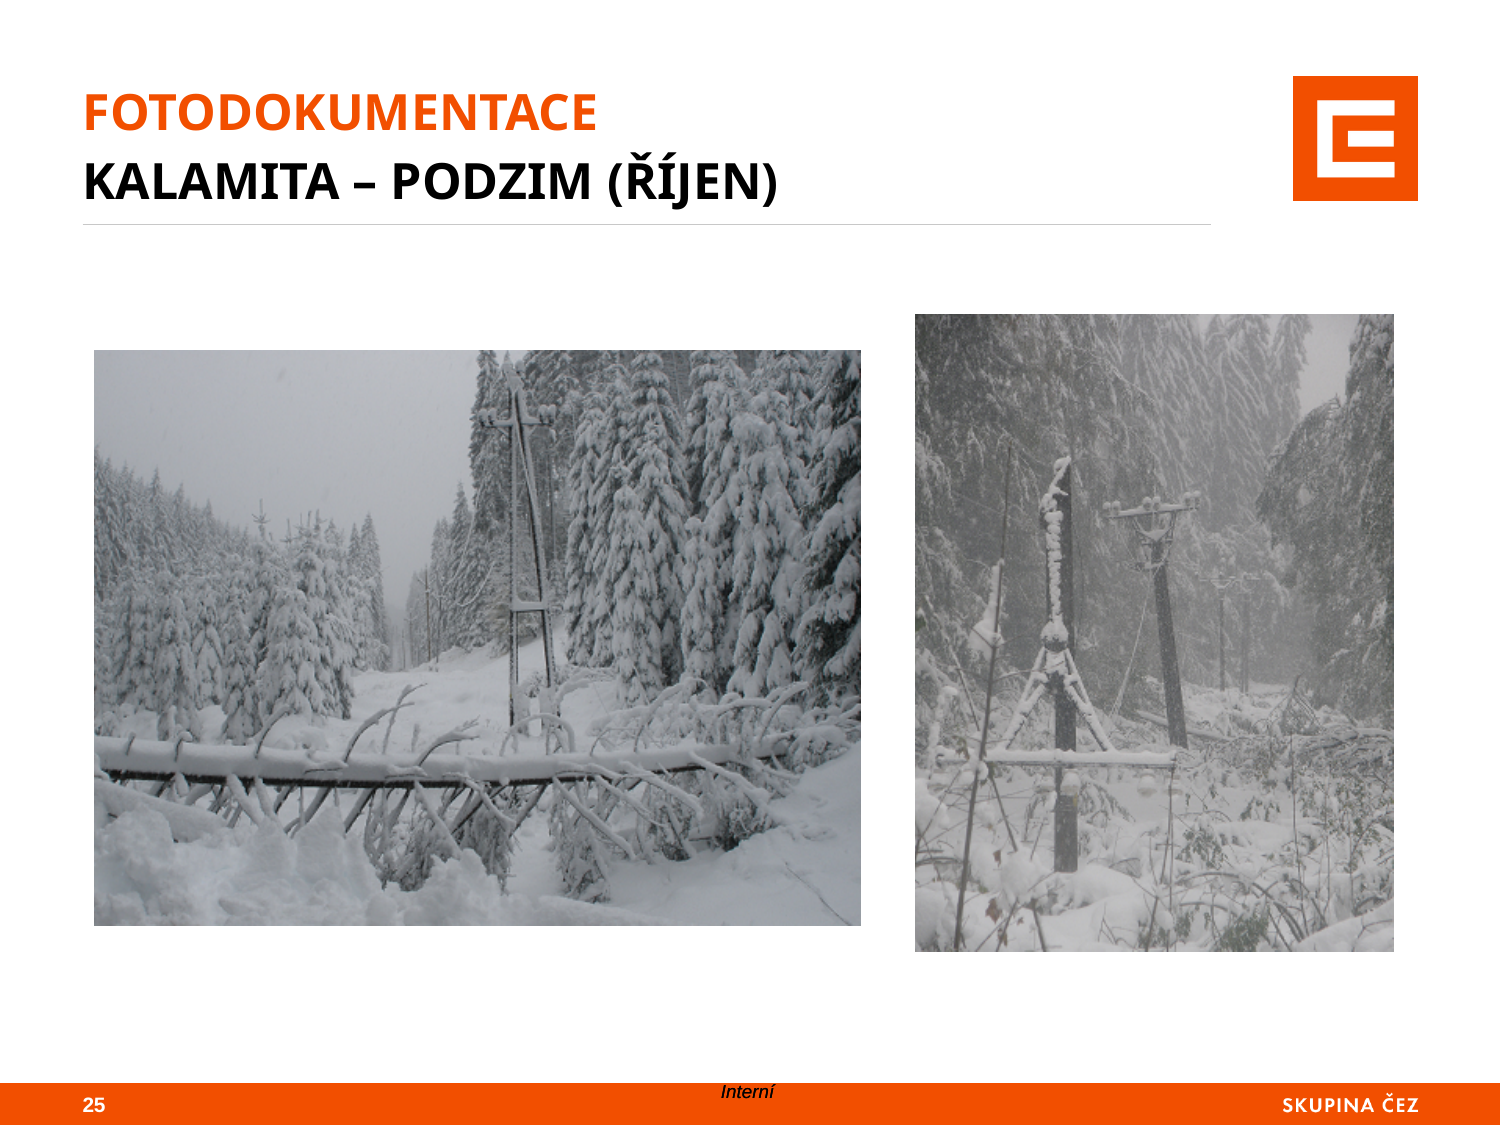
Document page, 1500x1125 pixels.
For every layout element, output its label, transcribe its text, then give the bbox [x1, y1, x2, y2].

picture [915, 314, 1394, 953]
picture [94, 350, 861, 926]
picture [1293, 76, 1418, 201]
slide_number 25 [82, 1090, 134, 1117]
title FOTODOKUMENTACE KALAMITA – PODZIM (ŘÍJEN) [82, 71, 1223, 211]
picture [0, 1083, 1500, 1125]
